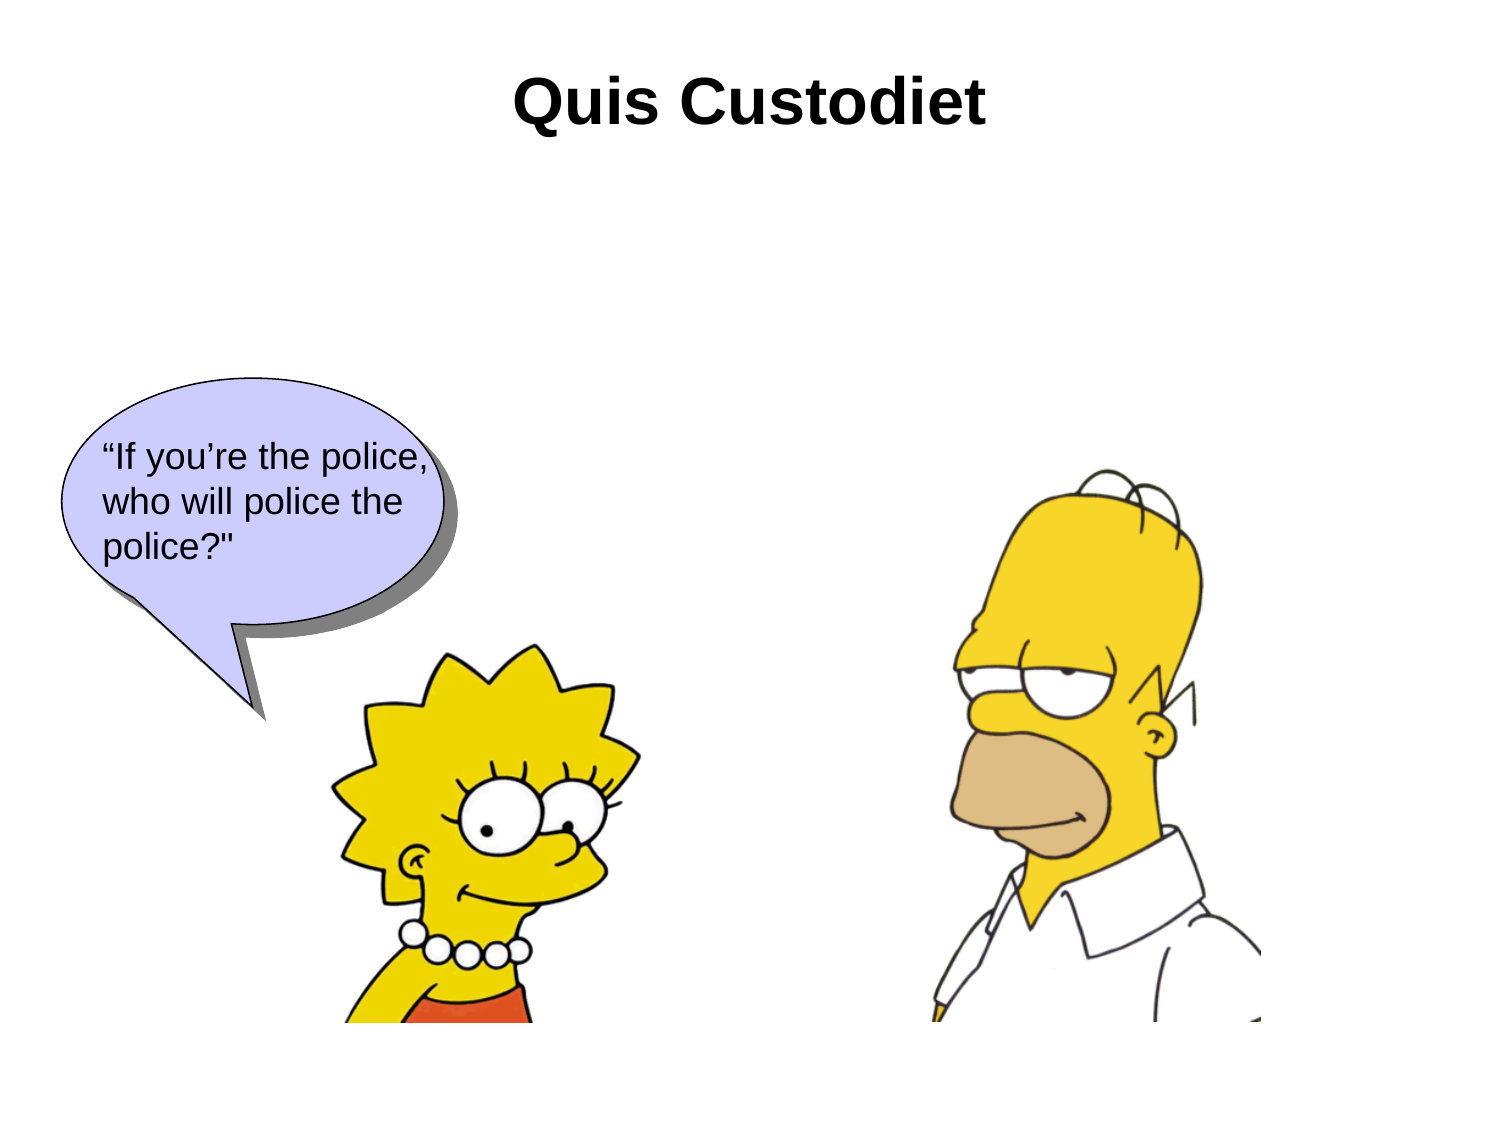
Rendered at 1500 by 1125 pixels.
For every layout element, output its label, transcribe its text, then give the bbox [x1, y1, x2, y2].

picture [914, 449, 1262, 1023]
picture [284, 625, 682, 1023]
text_box “If you’re the police, who will police the police?" [87, 424, 444, 575]
text_box [61, 440, 87, 563]
text_box [99, 575, 407, 707]
text_box [104, 378, 402, 424]
title Quis Custodiet [75, 45, 1425, 150]
